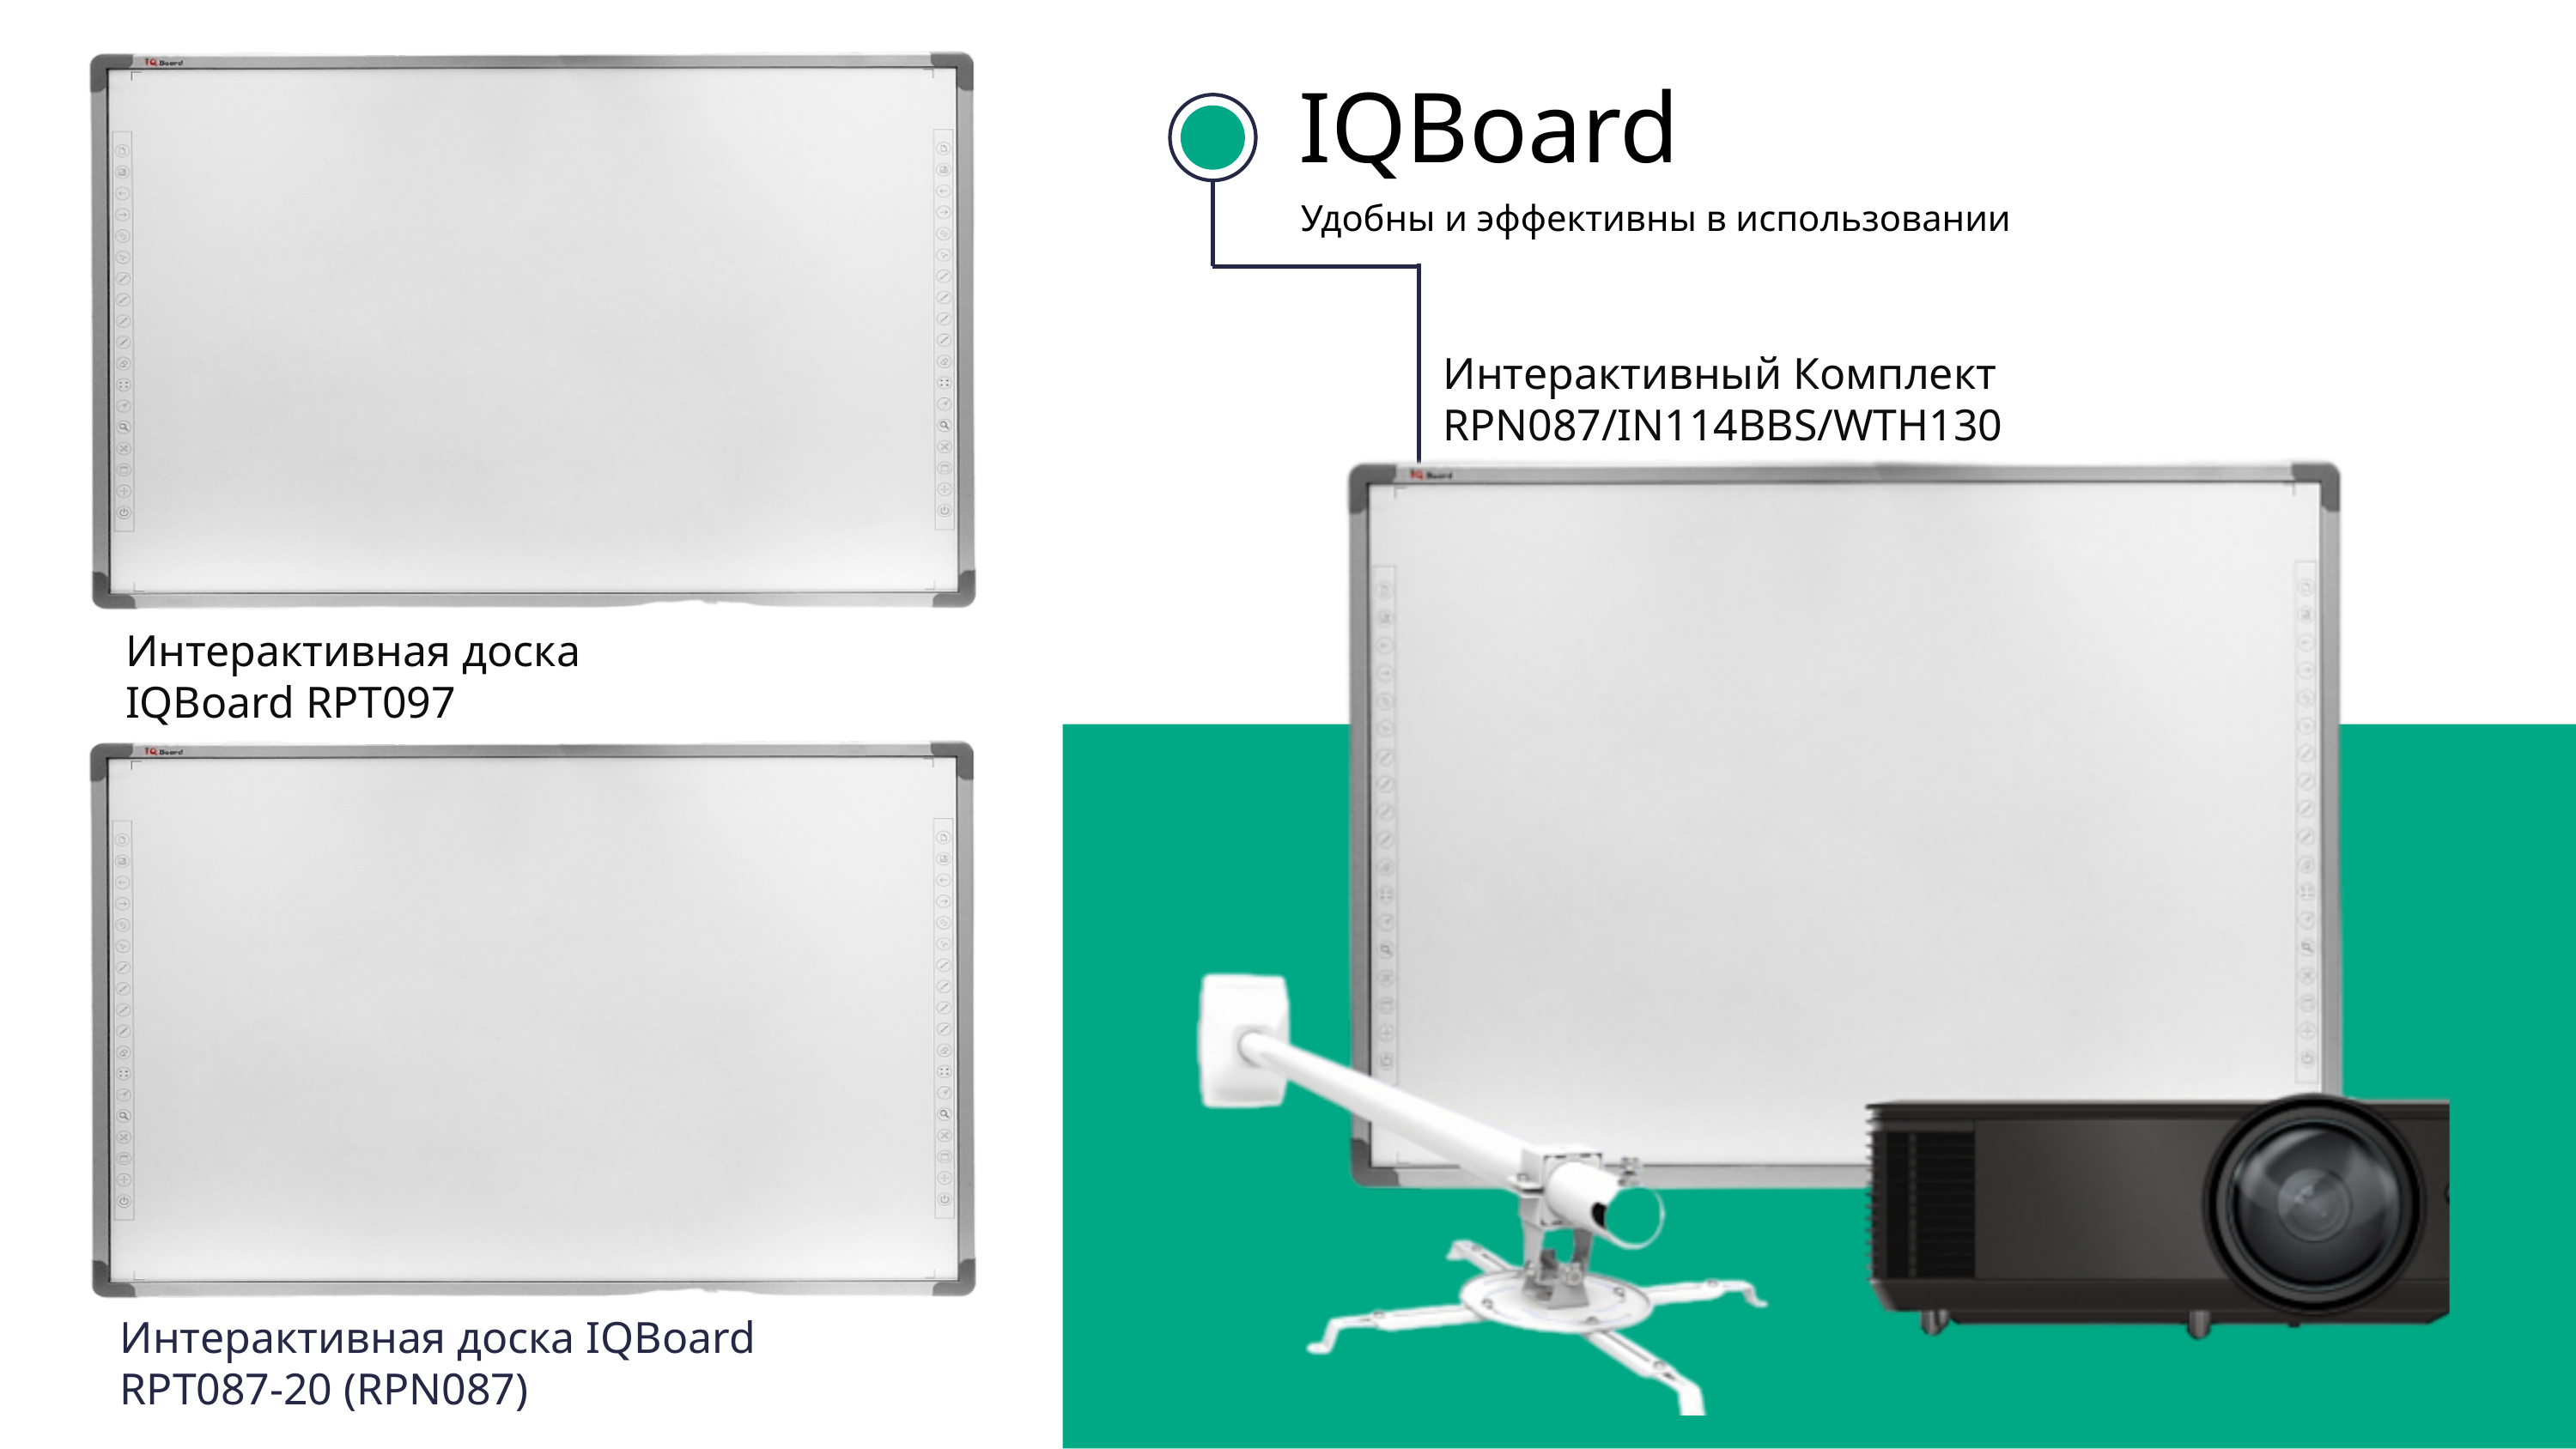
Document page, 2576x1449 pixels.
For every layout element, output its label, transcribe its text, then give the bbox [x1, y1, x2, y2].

picture [64, 691, 1020, 1304]
text_box IQBoard [1285, 59, 1812, 189]
text_box Интерактивная доска IQBoard RPT087-20 (RPN087) [106, 1311, 791, 1420]
text_box [1060, 723, 2576, 1449]
picture [64, 2, 1020, 615]
text_box Интерактивный Комплект RPN087/IN114BBS/WTH130 [1430, 340, 2114, 397]
text_box Интерактивная доска IQBoard RPT097 [112, 616, 1047, 733]
picture [1094, 398, 2450, 1416]
text_box [1168, 93, 1258, 183]
text_box [1178, 103, 1248, 172]
text_box Удобны и эффективны в использовании [1287, 189, 2331, 245]
